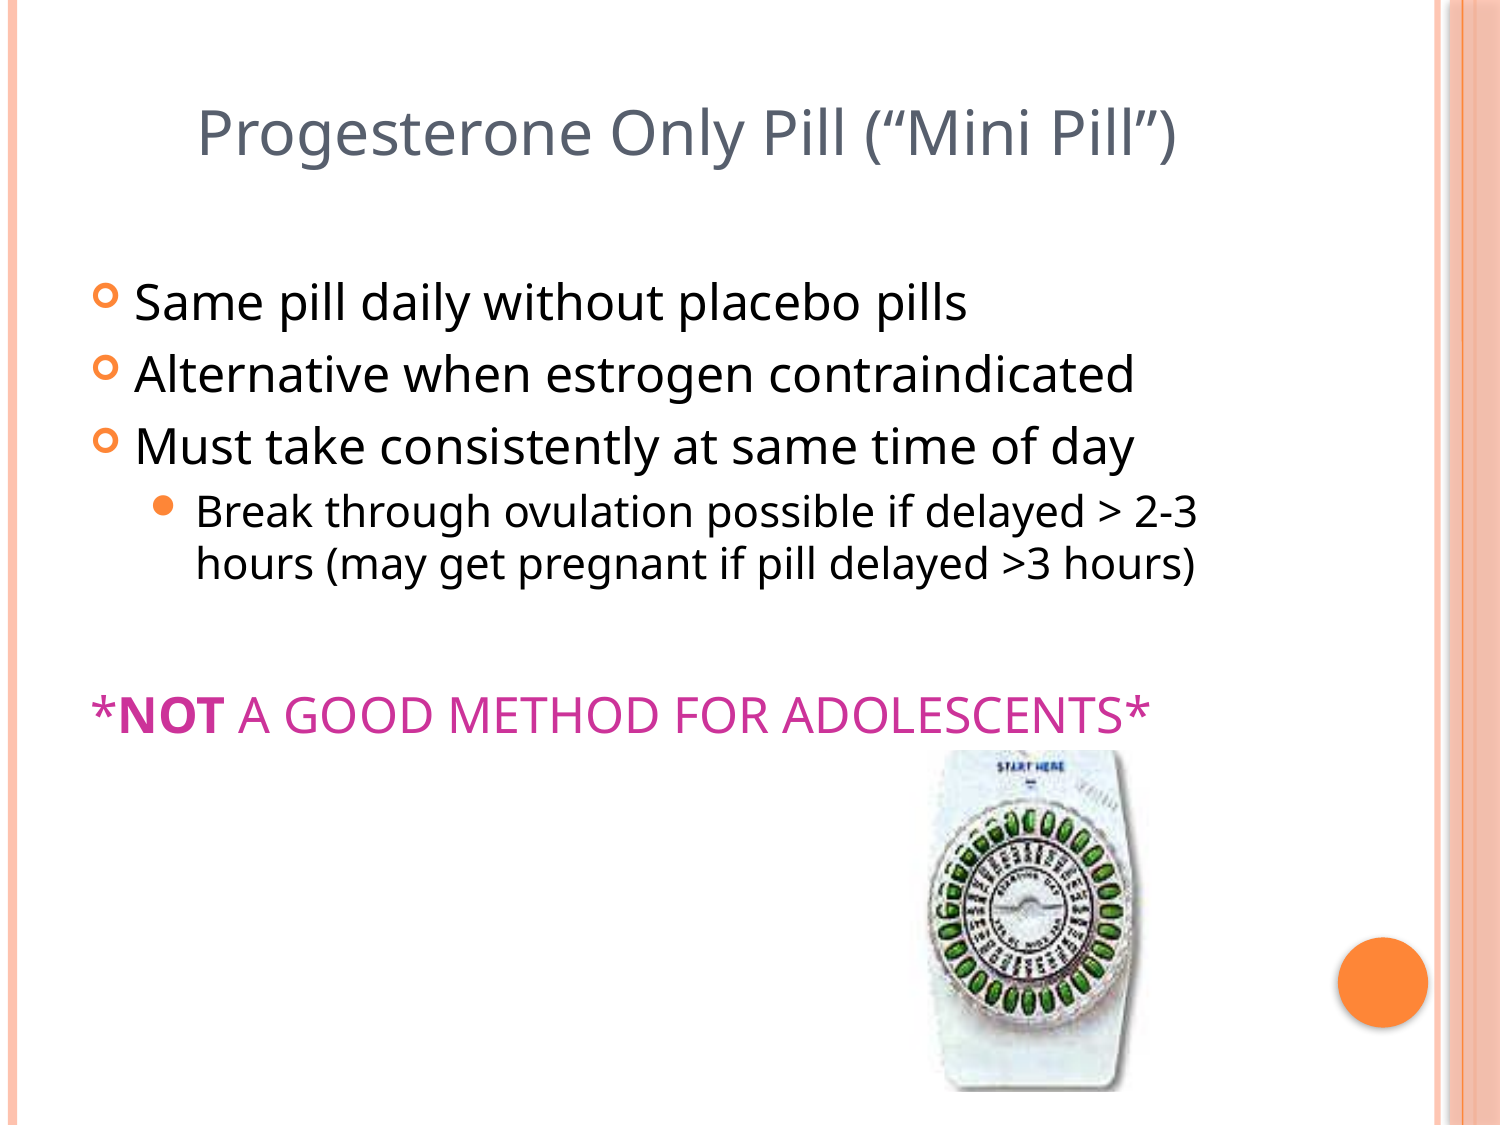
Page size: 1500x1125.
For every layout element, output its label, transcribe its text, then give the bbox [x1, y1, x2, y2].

title Progesterone Only Pill (“Mini Pill”) [75, 45, 1300, 175]
list Same pill daily without placebo pills Alternative when estrogen contraindicated Must take consistently at same time of day Break through ovulation possible if delayed > 2-3 hours (may get pregnant if pill delayed >3 hours) *NOT A GOOD METHOD FOR ADOLESCENTS* [74, 262, 1301, 1063]
picture [824, 749, 1245, 1092]
